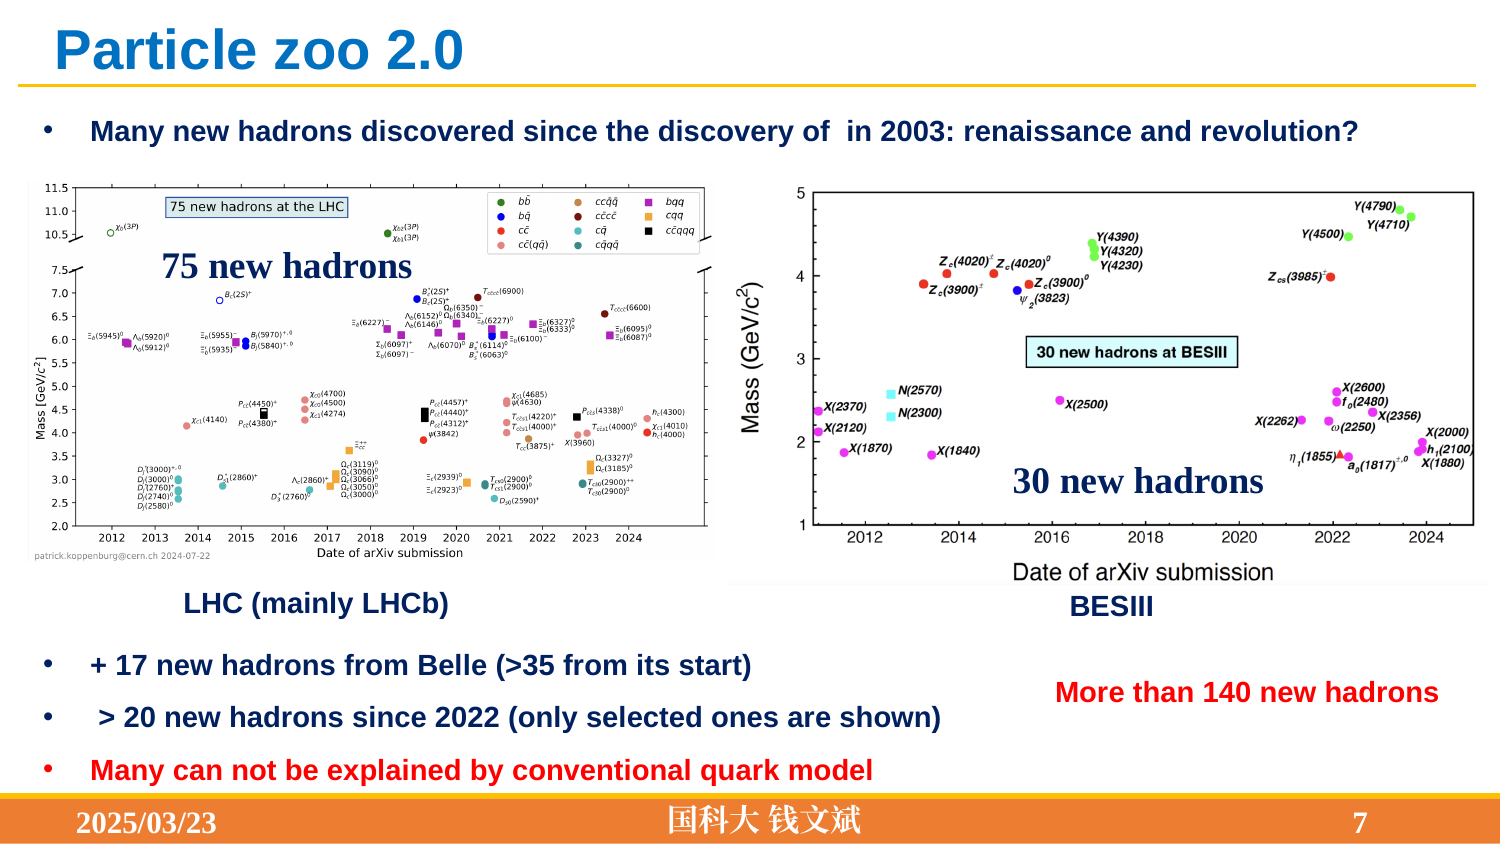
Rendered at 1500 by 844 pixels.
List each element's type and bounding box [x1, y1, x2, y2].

text_box [0, 5, 1500, 844]
picture [726, 180, 1496, 591]
picture [28, 181, 715, 562]
